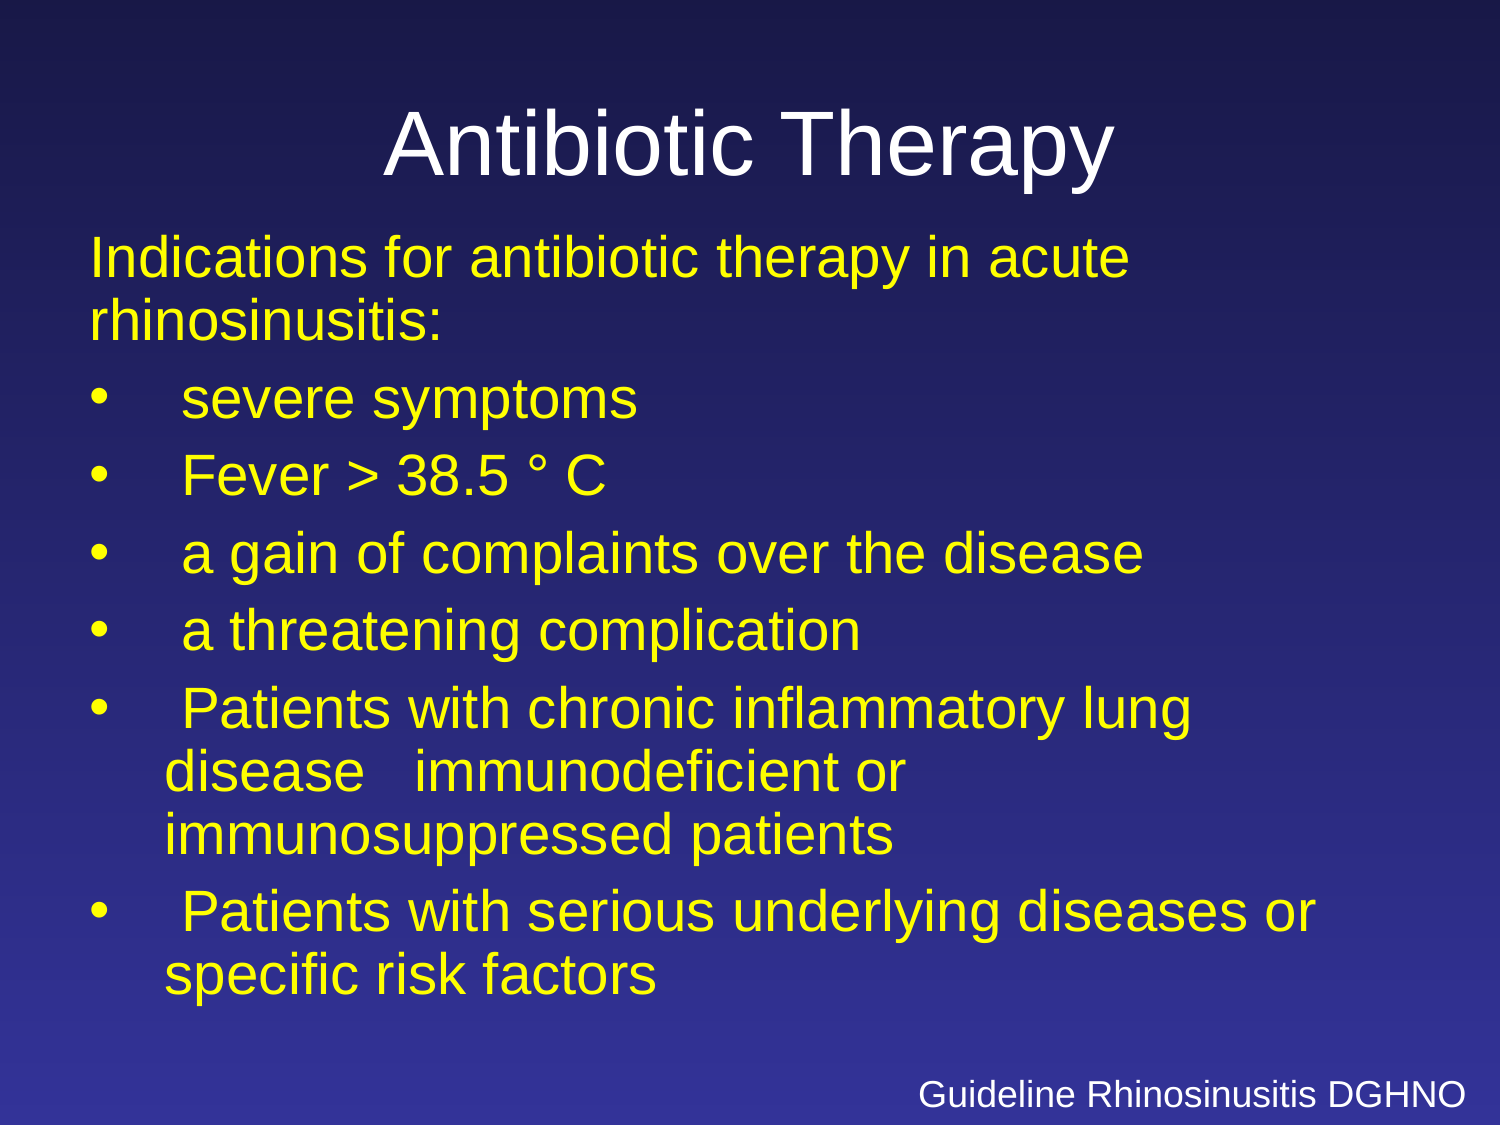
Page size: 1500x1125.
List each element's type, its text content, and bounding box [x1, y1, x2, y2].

text_box Antibiotic Therapy [74, 45, 1425, 219]
text_box Guideline Rhinosinusitis DGHNO [903, 1062, 1482, 1123]
text_box Indications for antibiotic therapy in acute rhinosinusitis: severe symptoms Fever > 38.5 ° C a gain of complaints over the disease a threatening complication Patients with chronic inflammatory lung disease immunodeficient or immunosuppressed patients Patients with serious underlying diseases or specific risk factors [74, 219, 1425, 963]
